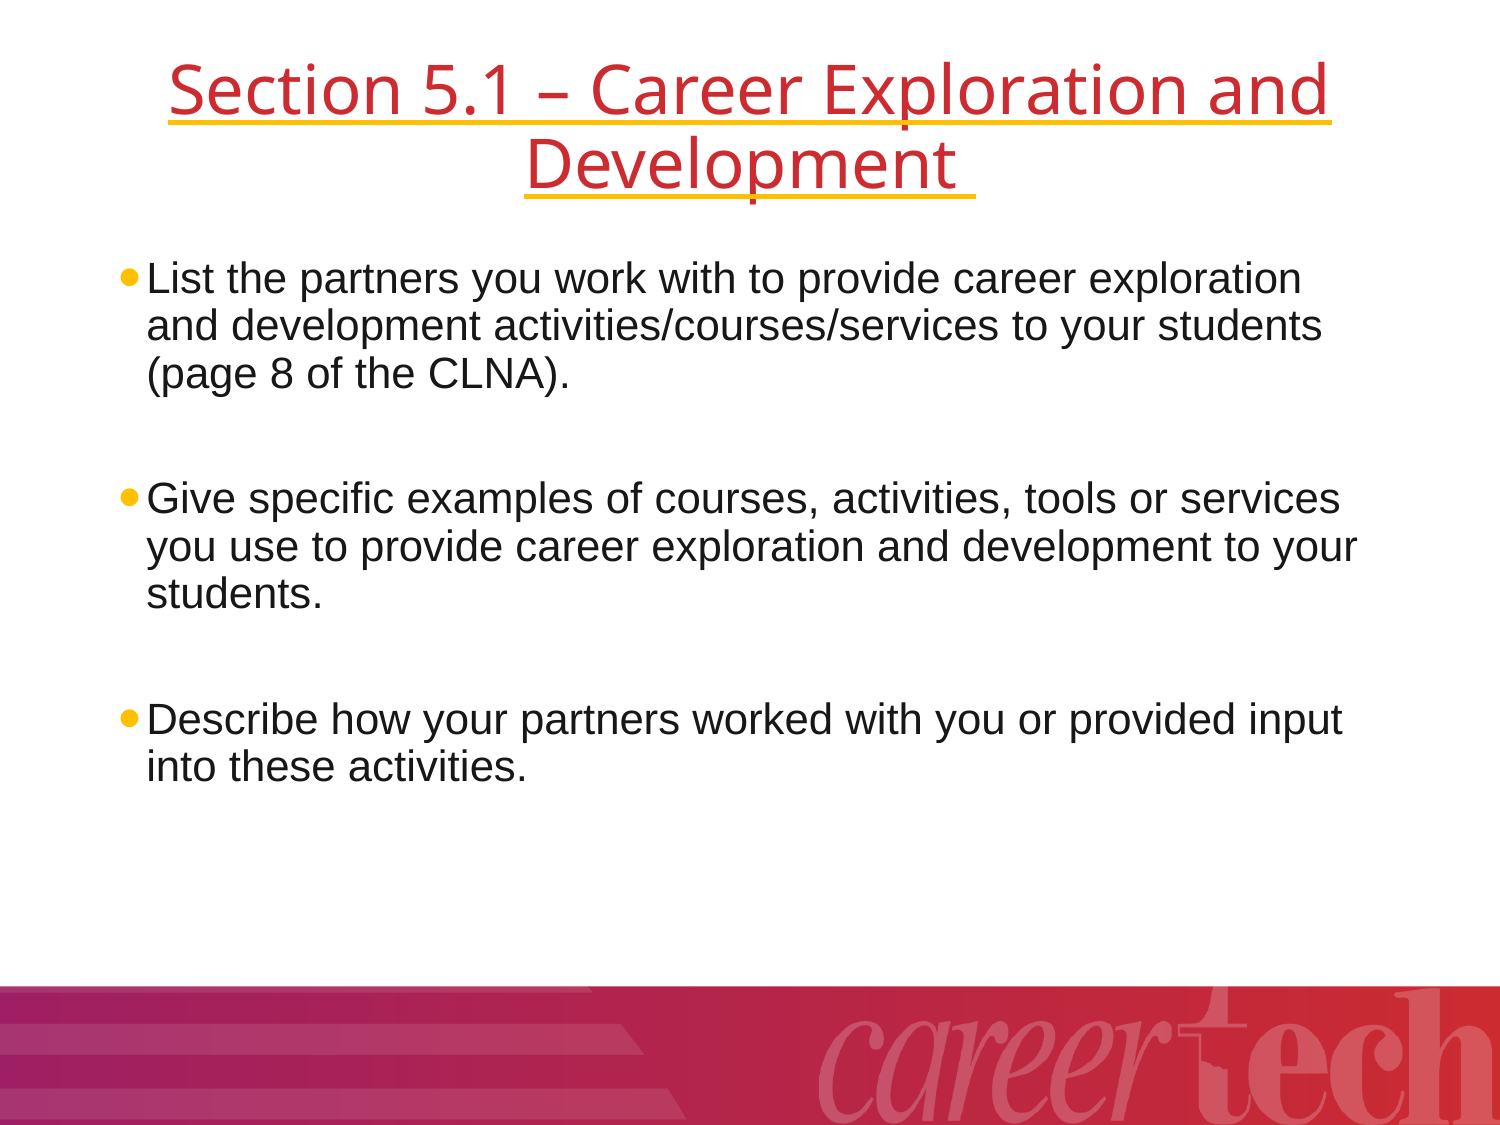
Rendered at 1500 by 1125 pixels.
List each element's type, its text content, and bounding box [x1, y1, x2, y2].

title Section 5.1 – Career Exploration and Development [103, 36, 1397, 223]
list List the partners you work with to provide career exploration and development activities/courses/services to your students (page 8 of the CLNA). Give specific examples of courses, activities, tools or services you use to provide career exploration and development to your students. Describe how your partners worked with you or provided input into these activities. [103, 248, 1397, 963]
